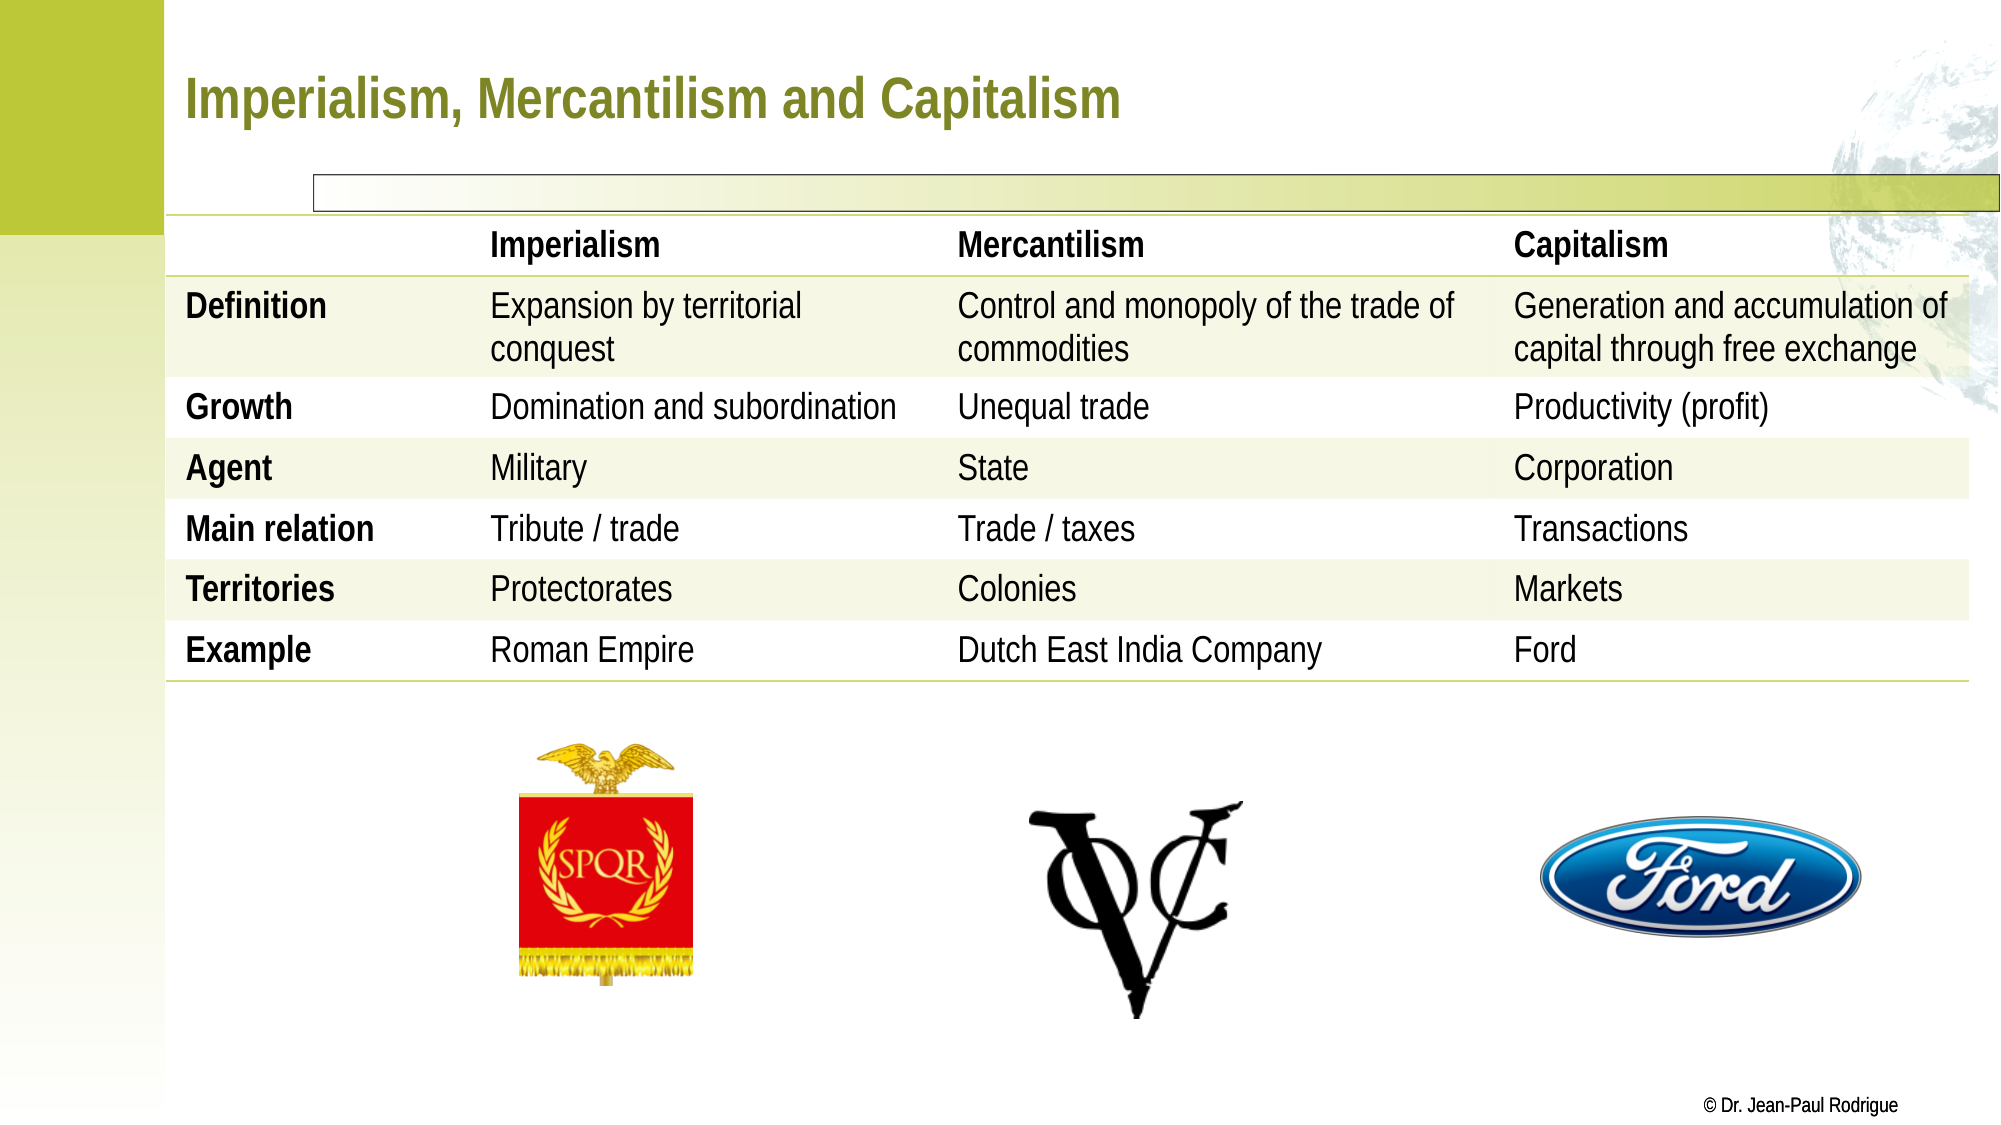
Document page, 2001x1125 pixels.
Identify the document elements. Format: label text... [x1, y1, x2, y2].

table_header Mercantilism [938, 216, 1494, 275]
table_cell Markets [1494, 559, 1969, 620]
table_cell Trade / taxes [938, 499, 1494, 559]
table_cell Domination and subordination [471, 377, 938, 438]
picture [1540, 816, 1862, 938]
table_cell Ford [1494, 620, 1969, 680]
table_cell Transactions [1494, 499, 1969, 559]
table_cell Territories [166, 559, 471, 620]
table_cell Growth [166, 377, 471, 438]
table_cell Protectorates [471, 559, 938, 620]
table_cell Productivity (profit) [1494, 377, 1969, 438]
table_cell Military [471, 438, 938, 499]
table_header Imperialism [471, 216, 938, 275]
table_cell Unequal trade [938, 377, 1494, 438]
table_cell Main relation [166, 499, 471, 559]
table_cell Tribute / trade [471, 499, 938, 559]
table_cell Colonies [938, 559, 1494, 620]
table_cell Expansion by territorial conquest [471, 277, 938, 377]
title Imperialism, Mercantilism and Capitalism [170, 16, 1967, 173]
table_cell Roman Empire [471, 620, 938, 680]
table_cell Dutch East India Company [938, 620, 1494, 680]
table_cell Example [166, 620, 471, 680]
table_cell Generation and accumulation of capital through free exchange [1494, 277, 1969, 377]
table_header Capitalism [1494, 216, 1969, 275]
table_cell Corporation [1494, 438, 1969, 499]
picture [1029, 801, 1243, 1019]
table_cell Definition [166, 277, 471, 377]
table_cell Control and monopoly of the trade of commodities [938, 277, 1494, 377]
table_cell State [938, 438, 1494, 499]
picture [519, 743, 693, 987]
table_header [166, 216, 471, 275]
table_cell Agent [166, 438, 471, 499]
